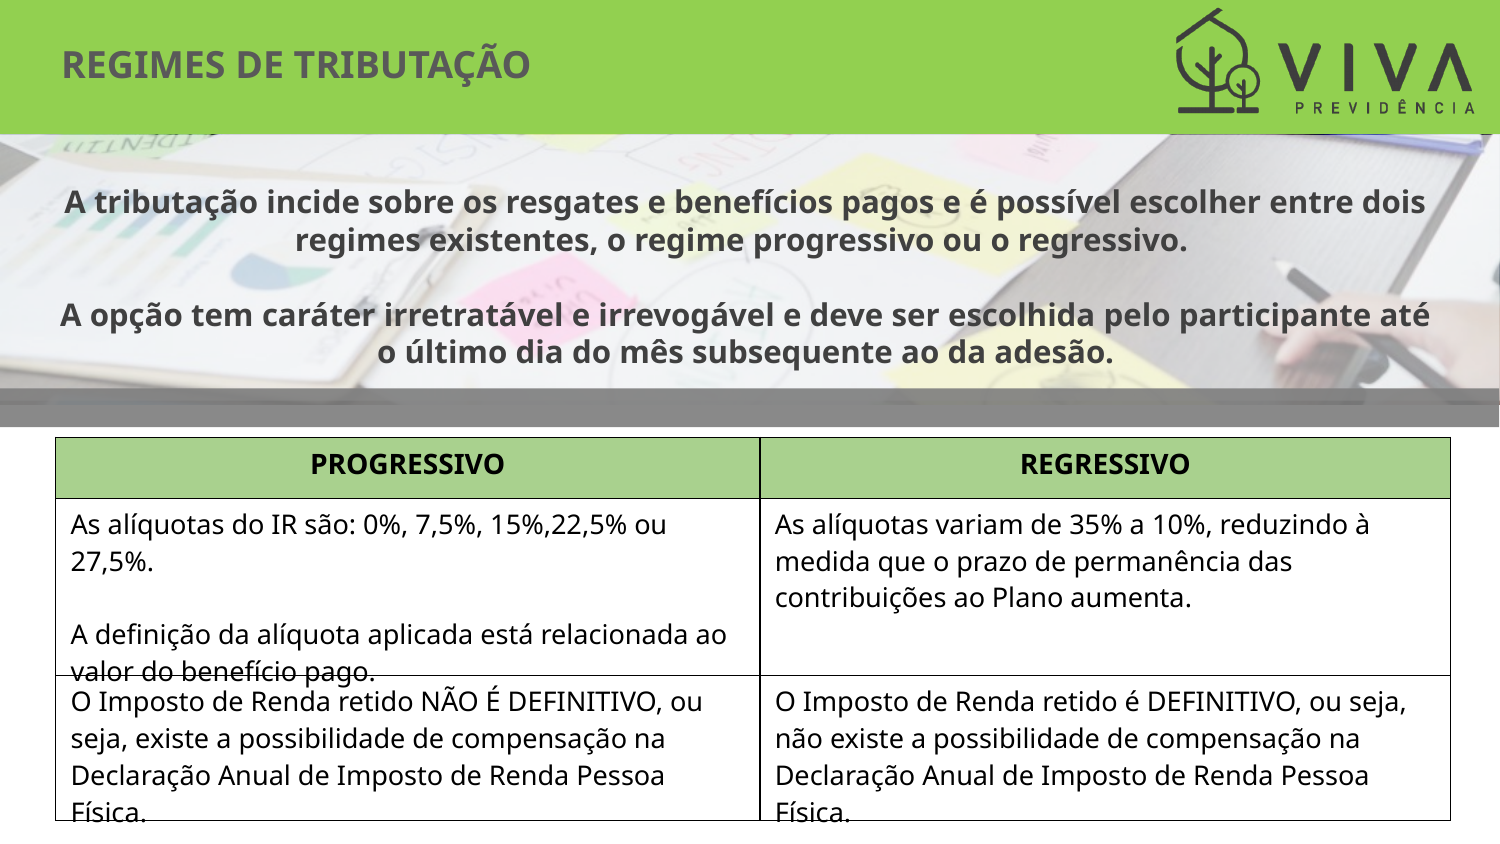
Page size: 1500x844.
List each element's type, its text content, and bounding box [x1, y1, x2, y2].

text_box [0, 405, 1500, 428]
table_header PROGRESSIVO [56, 438, 759, 498]
text_box REGIMES DE TRIBUTAÇÃO [55, 38, 1019, 95]
picture [0, 134, 1500, 405]
table_cell O Imposto de Renda retido é DEFINITIVO, ou seja, não existe a possibilidade de compensação na Declaração Anual de Imposto de Renda Pessoa Física. [761, 676, 1450, 820]
picture [1150, 0, 1500, 129]
table_cell As alíquotas variam de 35% a 10%, reduzindo à medida que o prazo de permanência das contribuições ao Plano aumenta. [761, 499, 1450, 675]
table_cell O Imposto de Renda retido NÃO É DEFINITIVO, ou seja, existe a possibilidade de compensação na Declaração Anual de Imposto de Renda Pessoa Física. [56, 676, 759, 820]
text_box [0, 0, 1500, 134]
table_header REGRESSIVO [761, 438, 1450, 498]
table_cell As alíquotas do IR são: 0%, 7,5%, 15%,22,5% ou 27,5%. A definição da alíquota aplicada está relacionada ao valor do benefício pago. [56, 499, 759, 675]
